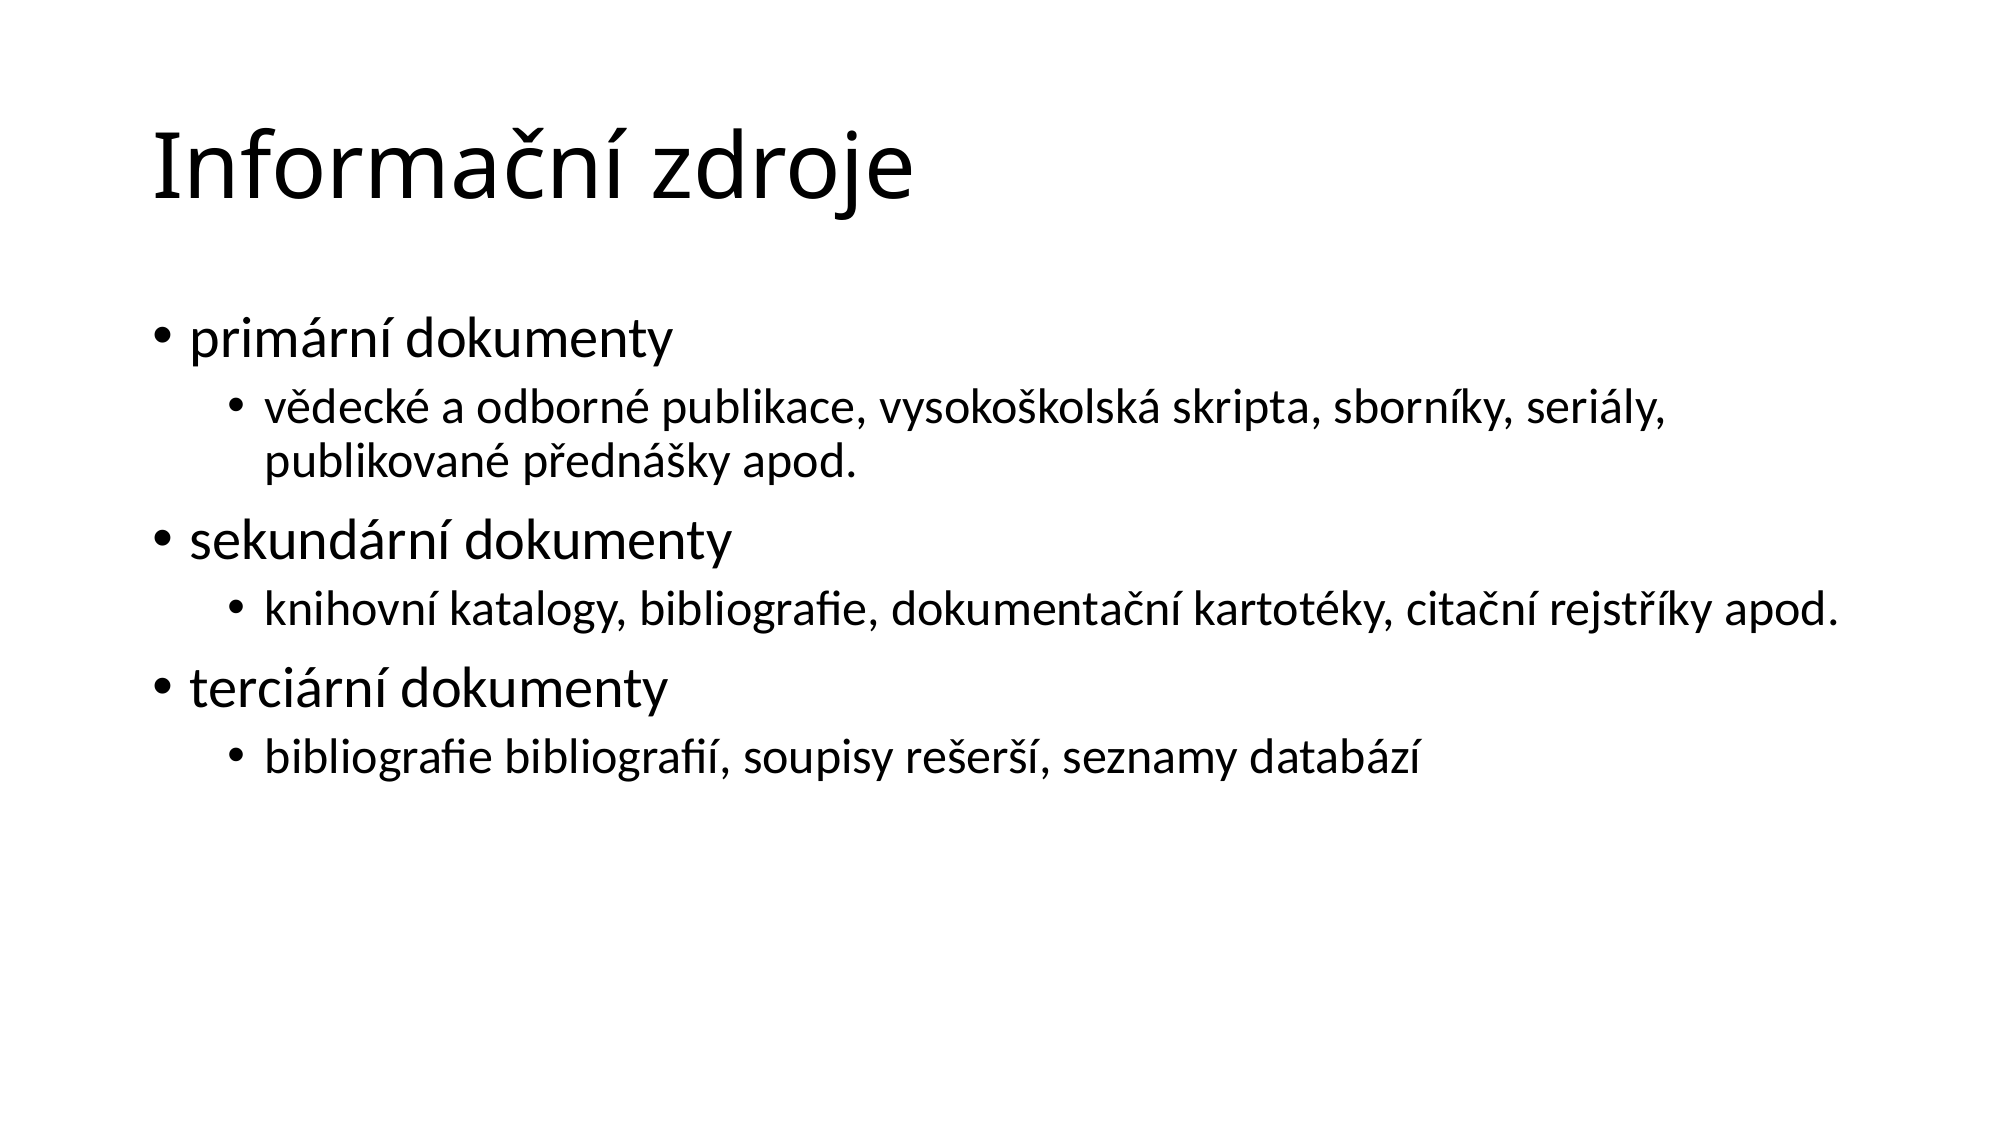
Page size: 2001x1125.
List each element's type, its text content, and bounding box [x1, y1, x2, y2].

list primární dokumenty vědecké a odborné publikace, vysokoškolská skripta, sborníky, seriály, publikované přednášky apod. sekundární dokumenty knihovní katalogy, bibliografie, dokumentační kartotéky, citační rejstříky apod. terciární dokumenty bibliografie bibliografií, soupisy rešerší, seznamy databází [137, 299, 1863, 1014]
title Informační zdroje [137, 59, 1863, 278]
